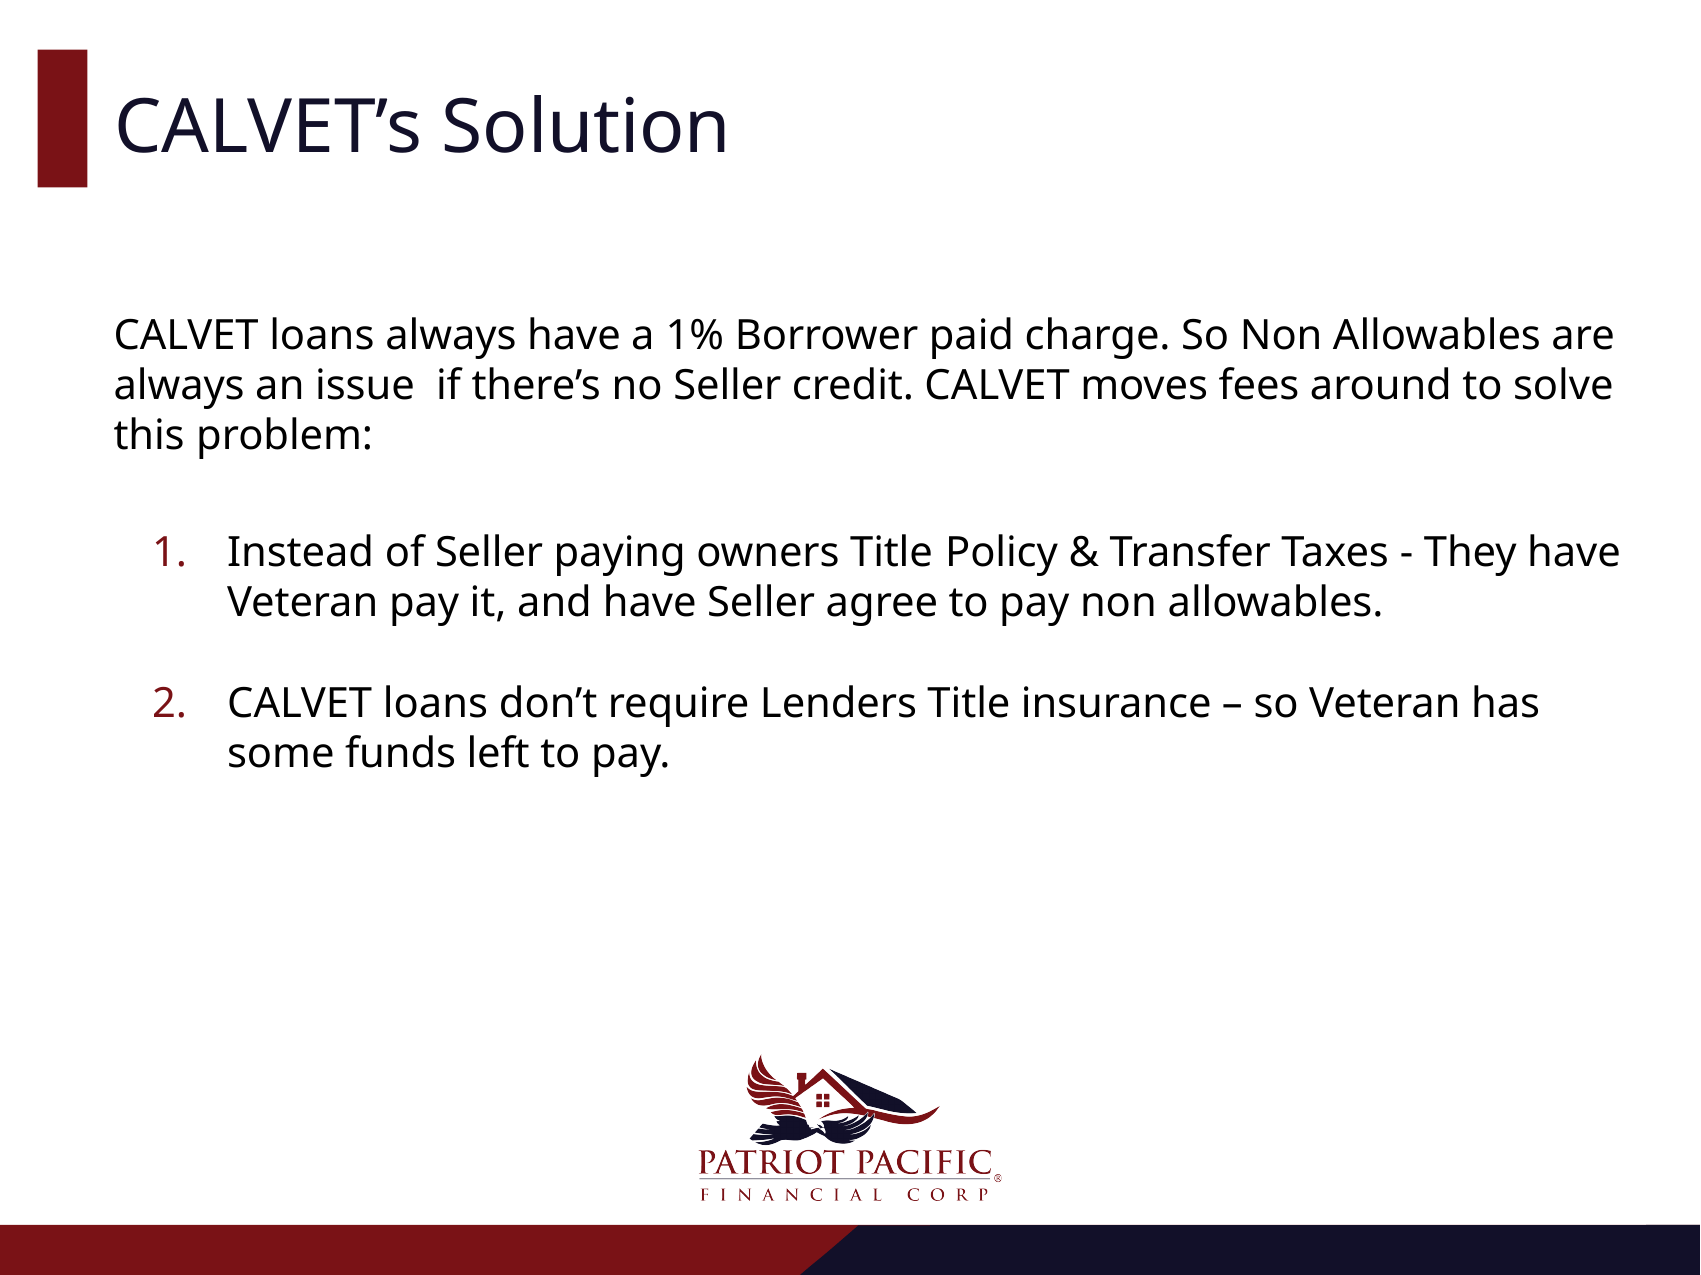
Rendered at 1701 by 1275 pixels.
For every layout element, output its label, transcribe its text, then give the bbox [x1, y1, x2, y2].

text_box CALVET loans always have a 1% Borrower paid charge. So Non Allowables are always an issue if there’s no Seller credit. CALVET moves fees around to solve this problem: Instead of Seller paying owners Title Policy & Transfer Taxes - They have Veteran pay it, and have Seller agree to pay non allowables. CALVET loans don’t require Lenders Title insurance – so Veteran has some funds left to pay. [111, 306, 1640, 776]
text_box [798, 1222, 1700, 1275]
text_box CALVET’s Solution [112, 74, 1088, 168]
text_box [0, 1223, 856, 1275]
text_box [698, 1054, 1002, 1201]
text_box [35, 48, 90, 189]
